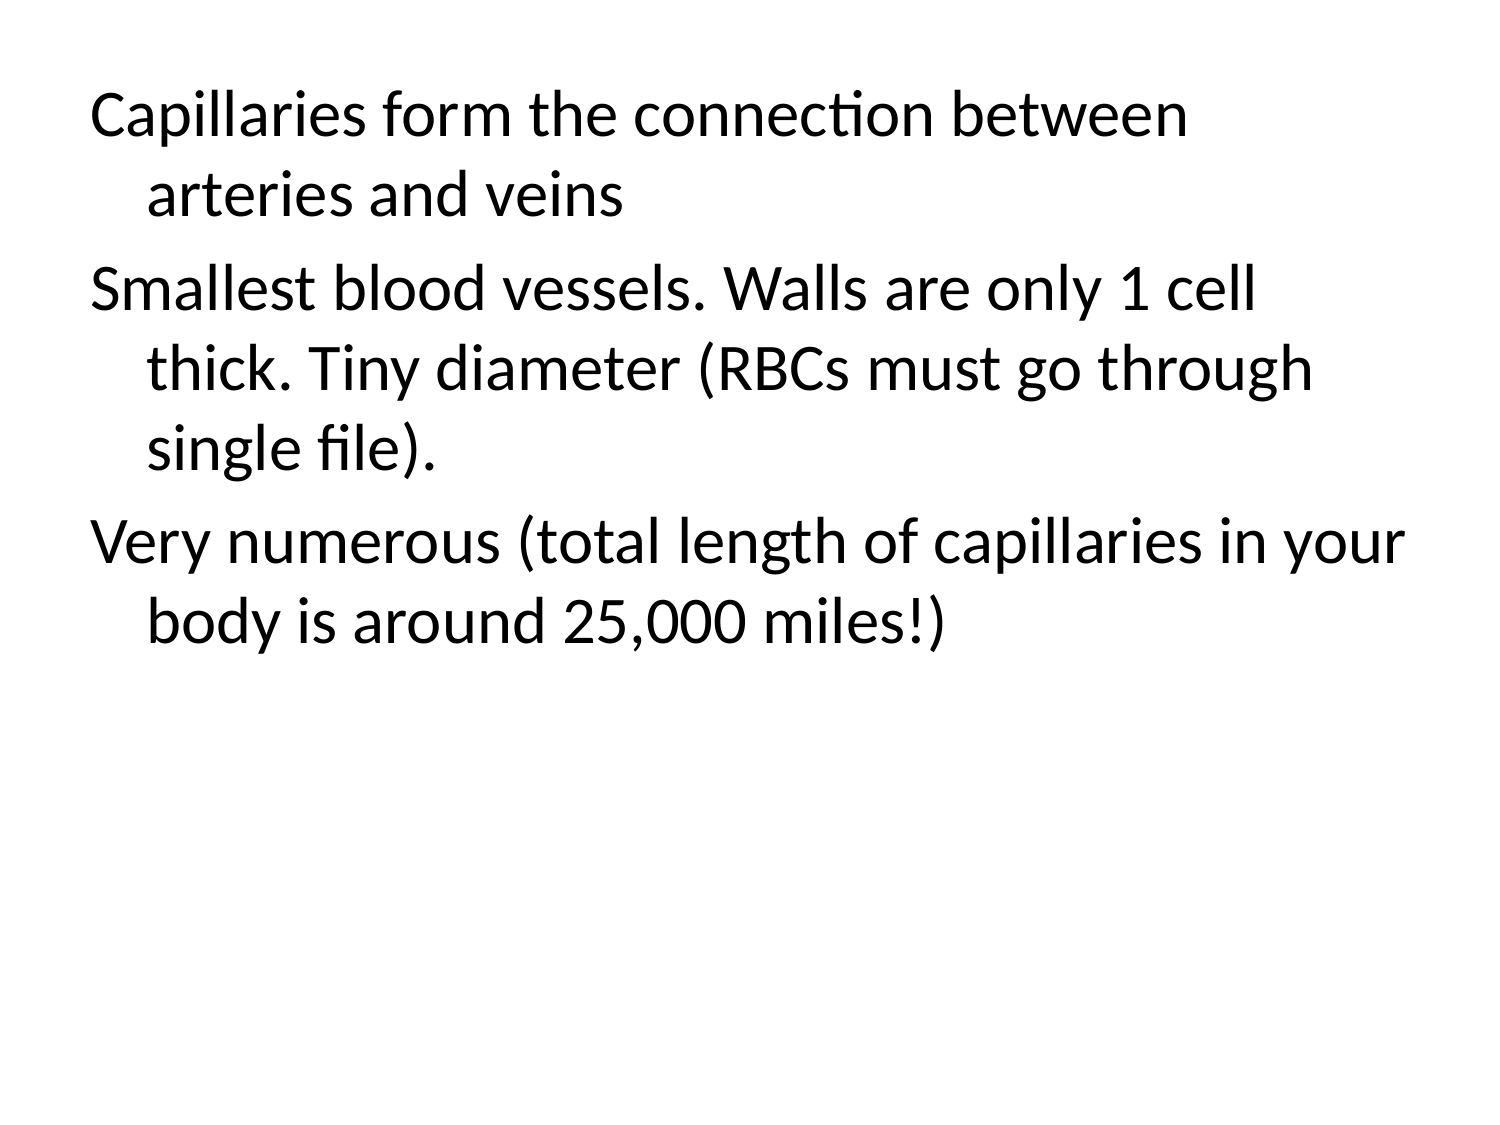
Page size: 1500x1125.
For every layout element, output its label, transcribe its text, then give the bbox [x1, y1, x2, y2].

list Capillaries form the connection between arteries and veins Smallest blood vessels. Walls are only 1 cell thick. Tiny diameter (RBCs must go through single file). Very numerous (total length of capillaries in your body is around 25,000 miles!) [75, 62, 1425, 1005]
